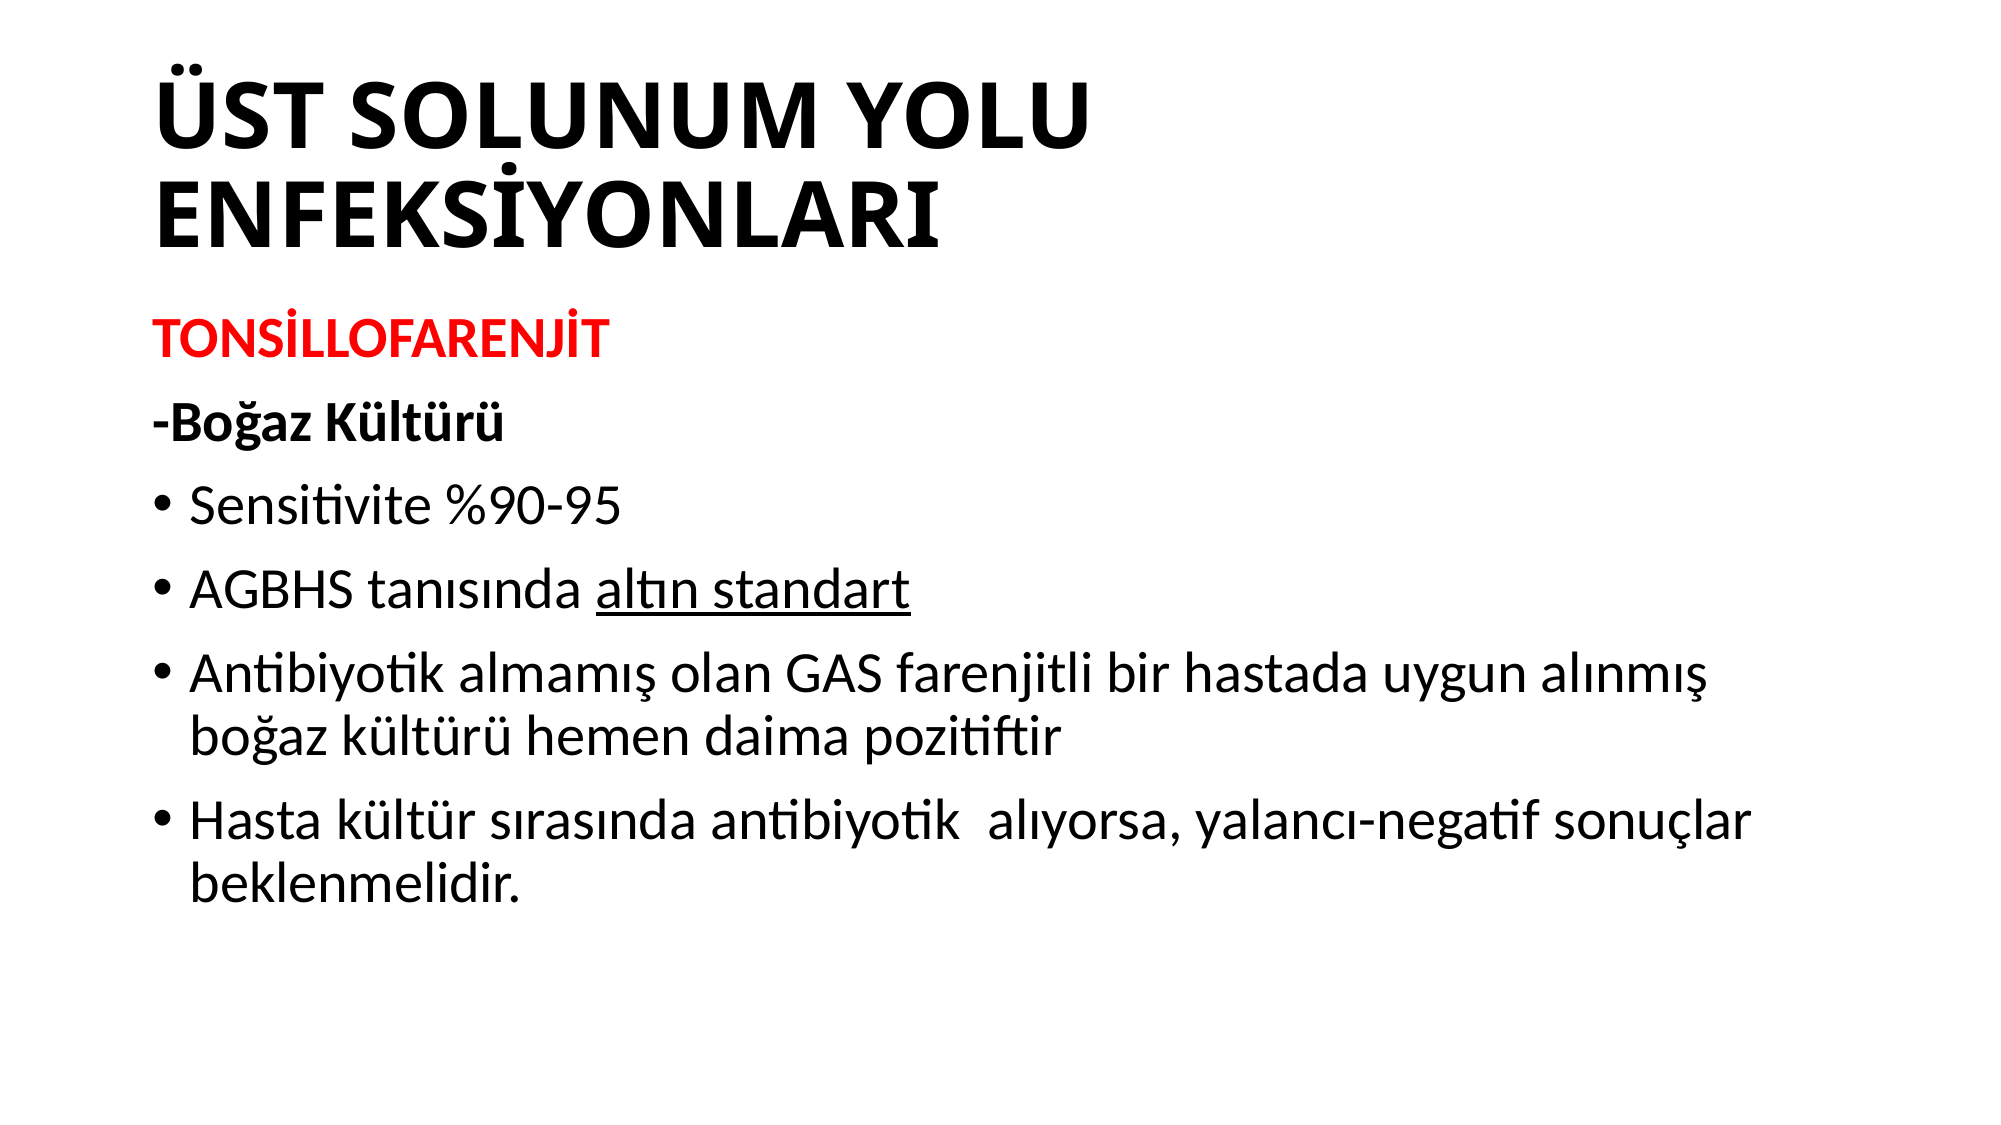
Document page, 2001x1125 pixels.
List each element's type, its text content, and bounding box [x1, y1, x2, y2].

list TONSİLLOFARENJİT -Boğaz Kültürü Sensitivite %90-95 AGBHS tanısında altın standart Antibiyotik almamış olan GAS farenjitli bir hastada uygun alınmış boğaz kültürü hemen daima pozitiftir Hasta kültür sırasında antibiyotik alıyorsa, yalancı-negatif sonuçlar beklenmelidir. [137, 299, 1863, 1014]
title ÜST SOLUNUM YOLU ENFEKSİYONLARI [137, 59, 1863, 278]
